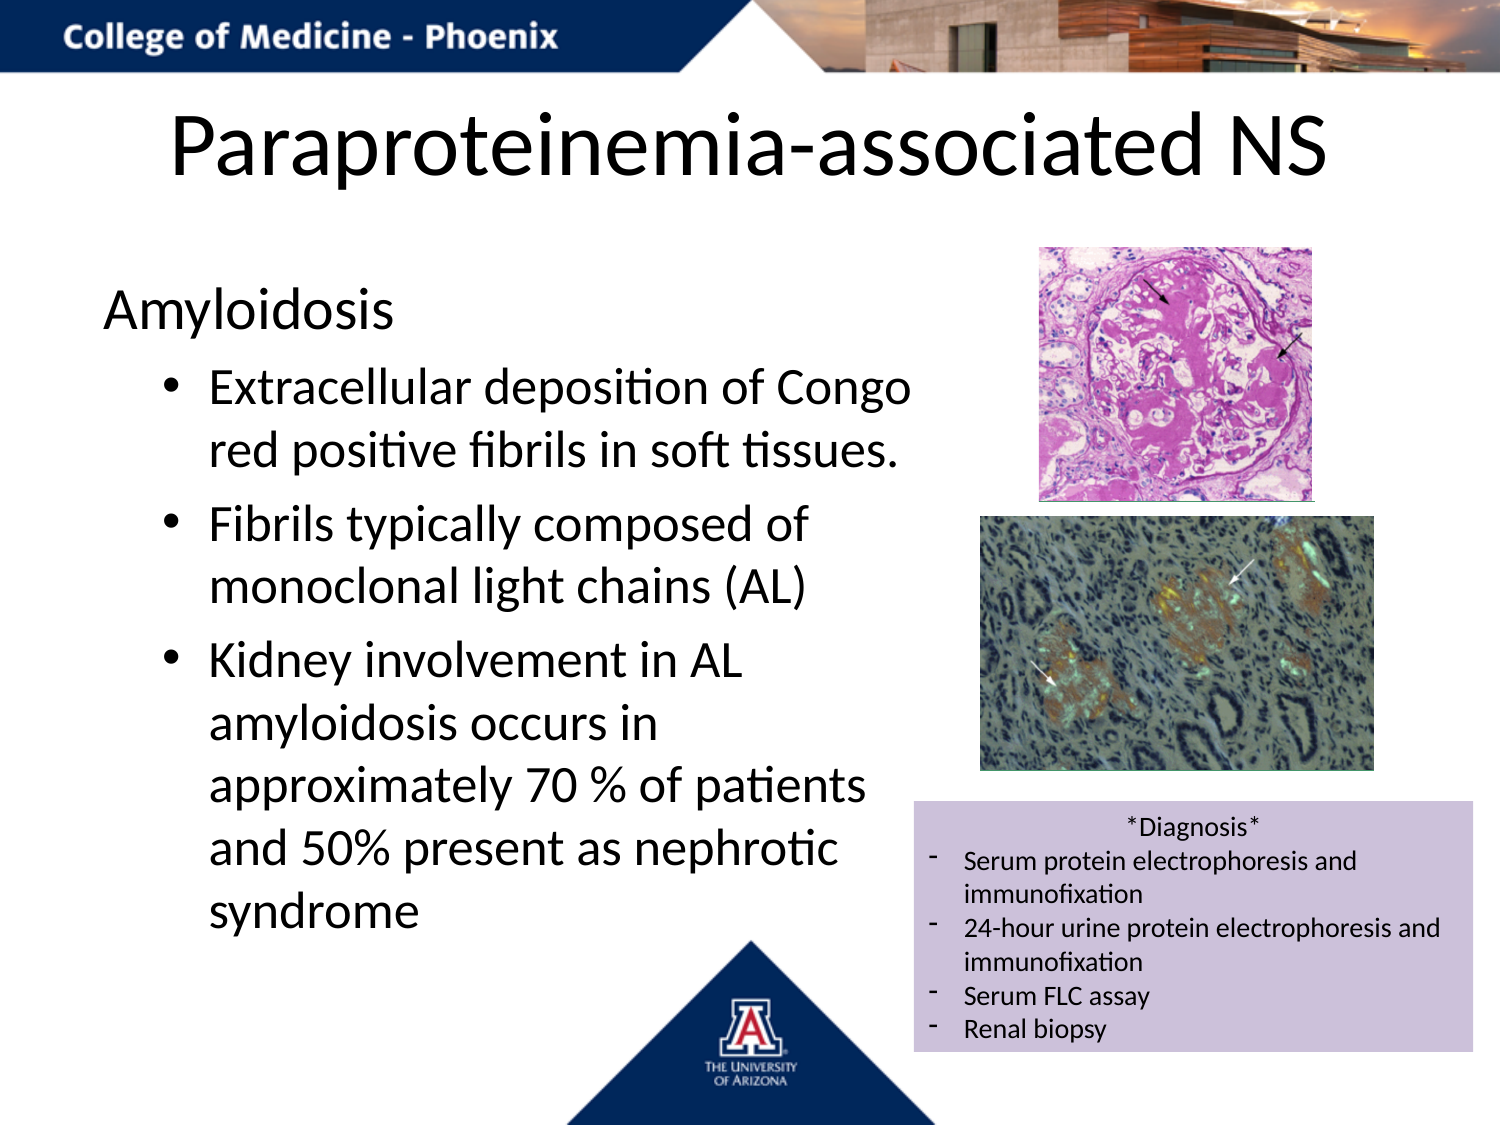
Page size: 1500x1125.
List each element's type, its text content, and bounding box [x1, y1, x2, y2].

list Amyloidosis Extracellular deposition of Congo red positive fibrils in soft tissues. Fibrils typically composed of monoclonal light chains (AL) Kidney involvement in AL amyloidosis occurs in approximately 70 % of patients and 50% present as nephrotic syndrome [75, 262, 936, 1005]
text_box *Diagnosis* Serum protein electrophoresis and immunofixation 24-hour urine protein electrophoresis and immunofixation Serum FLC assay Renal biopsy [913, 801, 1474, 1052]
title Paraproteinemia-associated NS [75, 45, 1425, 233]
picture [0, 0, 1500, 1125]
